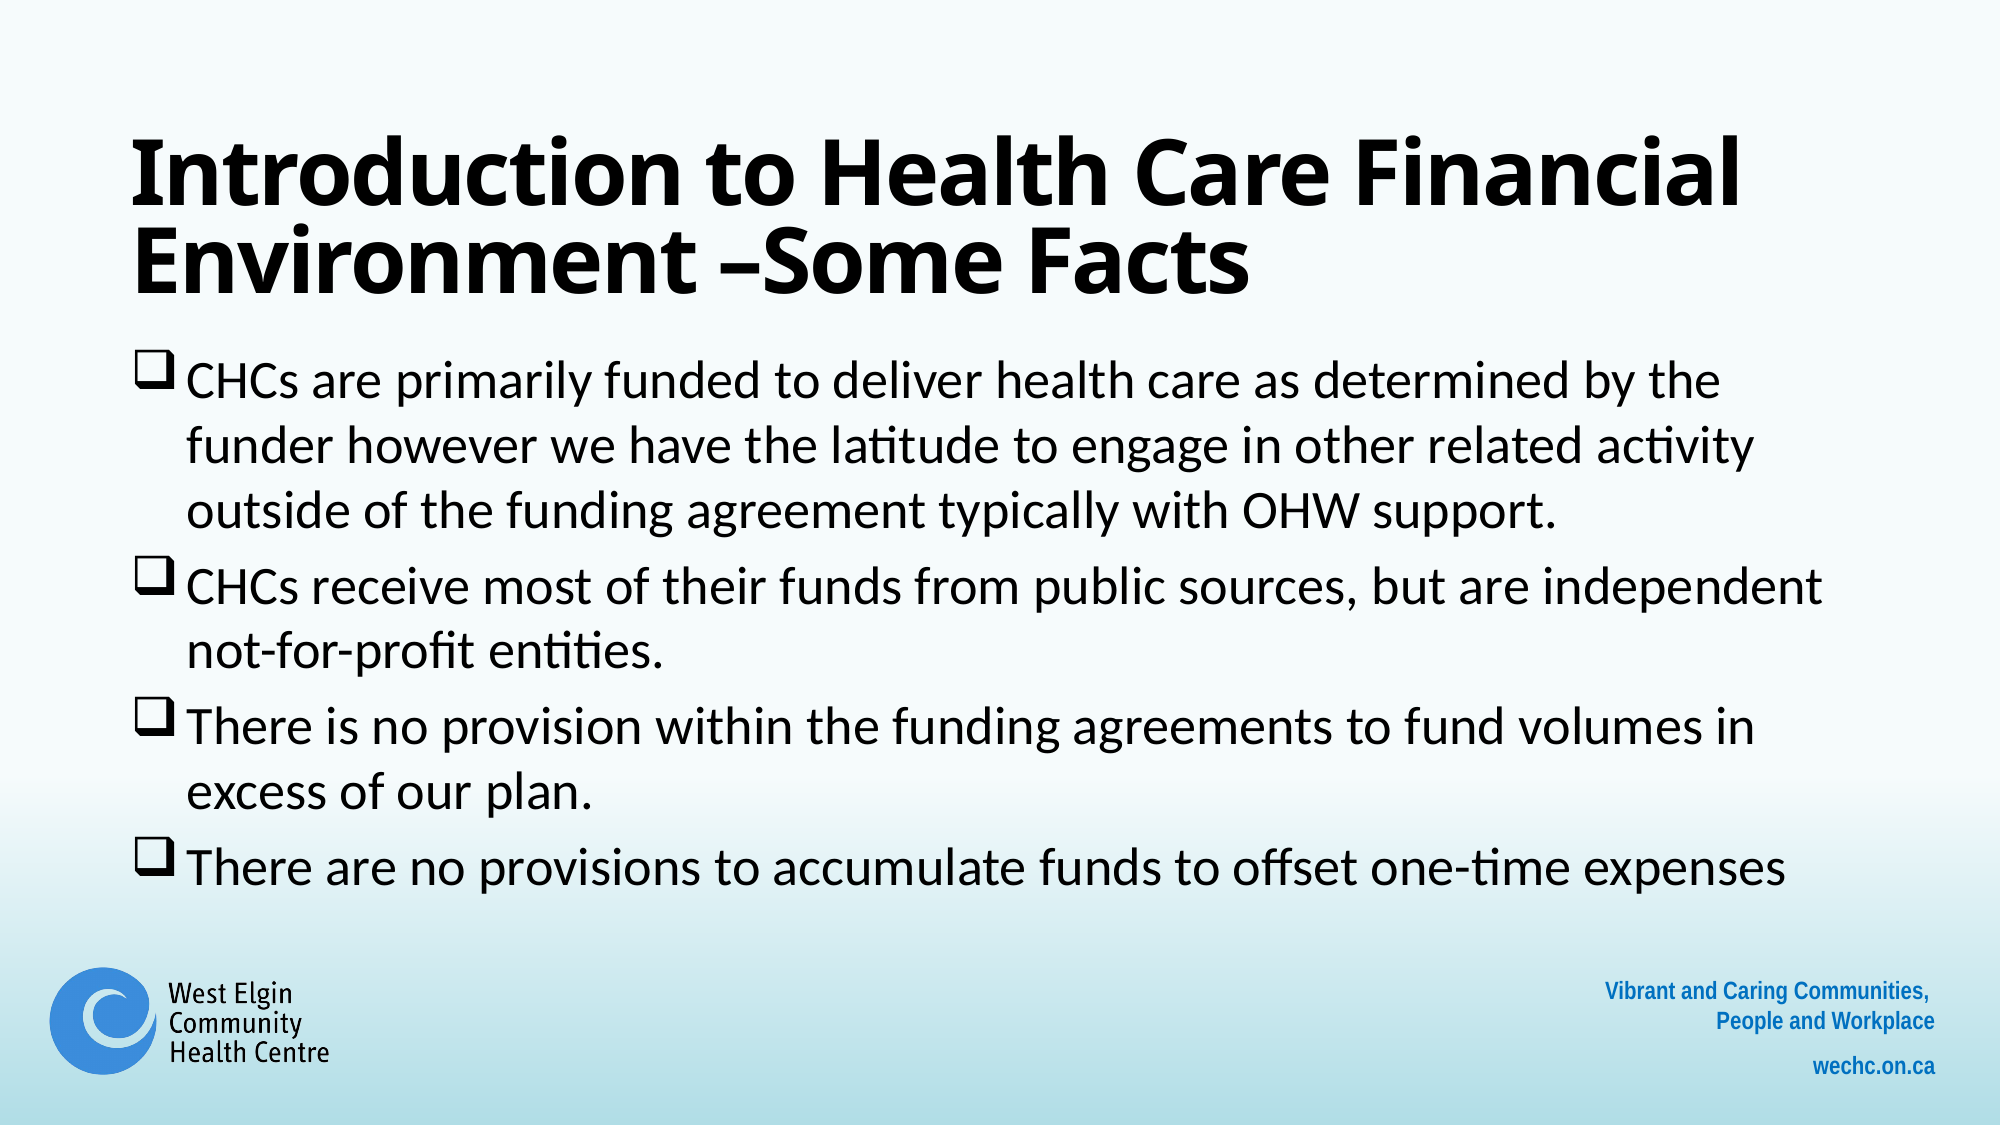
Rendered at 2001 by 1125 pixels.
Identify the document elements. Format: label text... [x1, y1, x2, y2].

subtitle CHCs are primarily funded to deliver health care as determined by the funder however we have the latitude to engage in other related activity outside of the funding agreement typically with OHW support. CHCs receive most of their funds from public sources, but are independent not-for-profit entities. There is no provision within the funding agreements to fund volumes in excess of our plan. There are no provisions to accumulate funds to offset one-time expenses [115, 336, 1885, 931]
title Introduction to Health Care Financial Environment –Some Facts [115, 118, 1885, 319]
picture [49, 967, 329, 1075]
